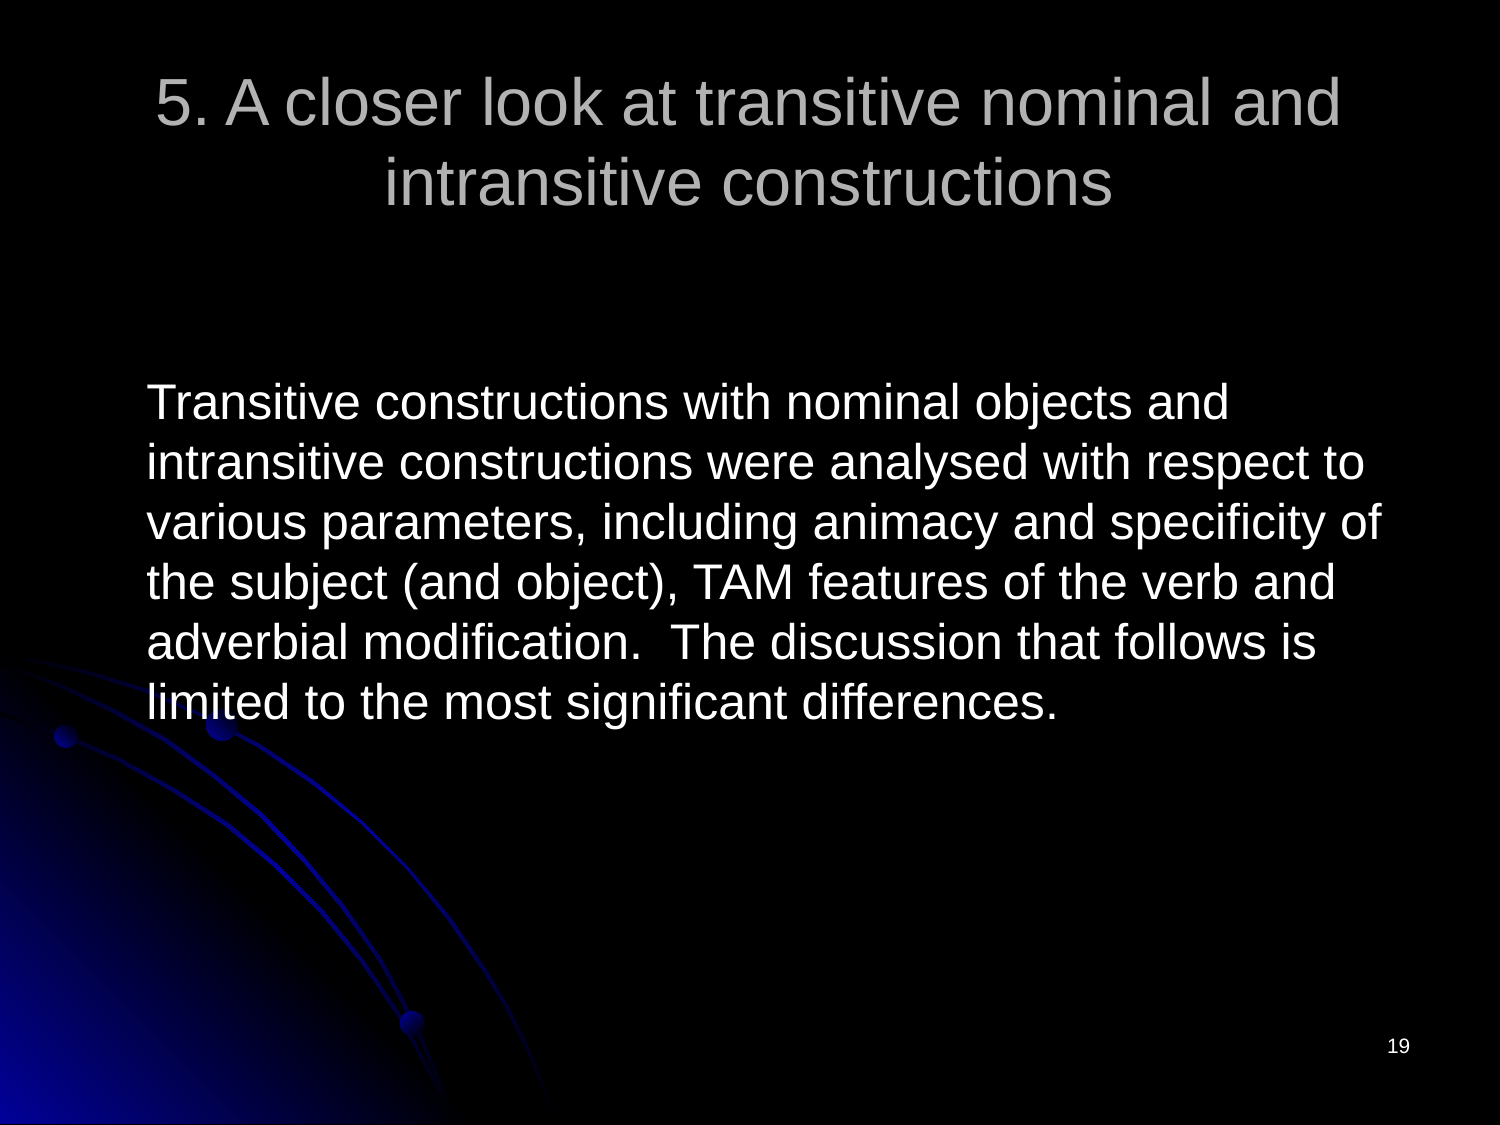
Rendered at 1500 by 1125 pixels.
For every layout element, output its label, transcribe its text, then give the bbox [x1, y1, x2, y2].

list Transitive constructions with nominal objects and intransitive constructions were analysed with respect to various parameters, including animacy and specificity of the subject (and object), TAM features of the verb and adverbial modification. The discussion that follows is limited to the most significant differences. [74, 361, 1426, 1006]
title 5. A closer look at transitive nominal and intransitive constructions [74, 45, 1426, 233]
slide_number 19 [1074, 1024, 1426, 1101]
